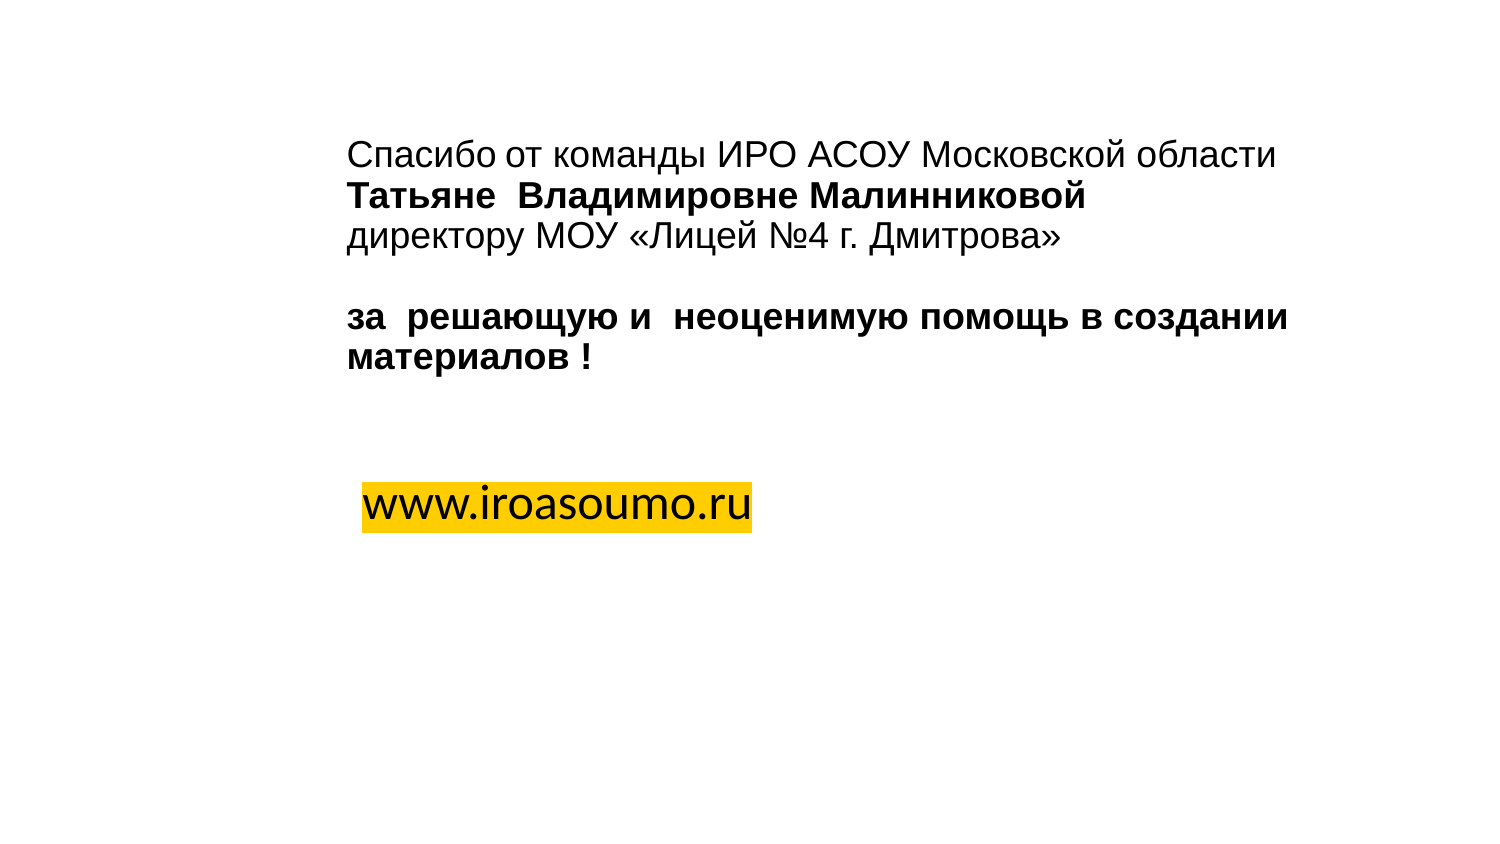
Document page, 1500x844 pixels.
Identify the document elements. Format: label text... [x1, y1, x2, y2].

subtitle www.iroasoumo.ru [331, 469, 1249, 591]
title Спасибо от команды ИРО АСОУ Московской области Татьяне Владимировне Малинниковой директору МОУ «Лицей №4 г. Дмитрова» за решающую и неоценимую помощь в создании материалов ! [331, 277, 1382, 469]
